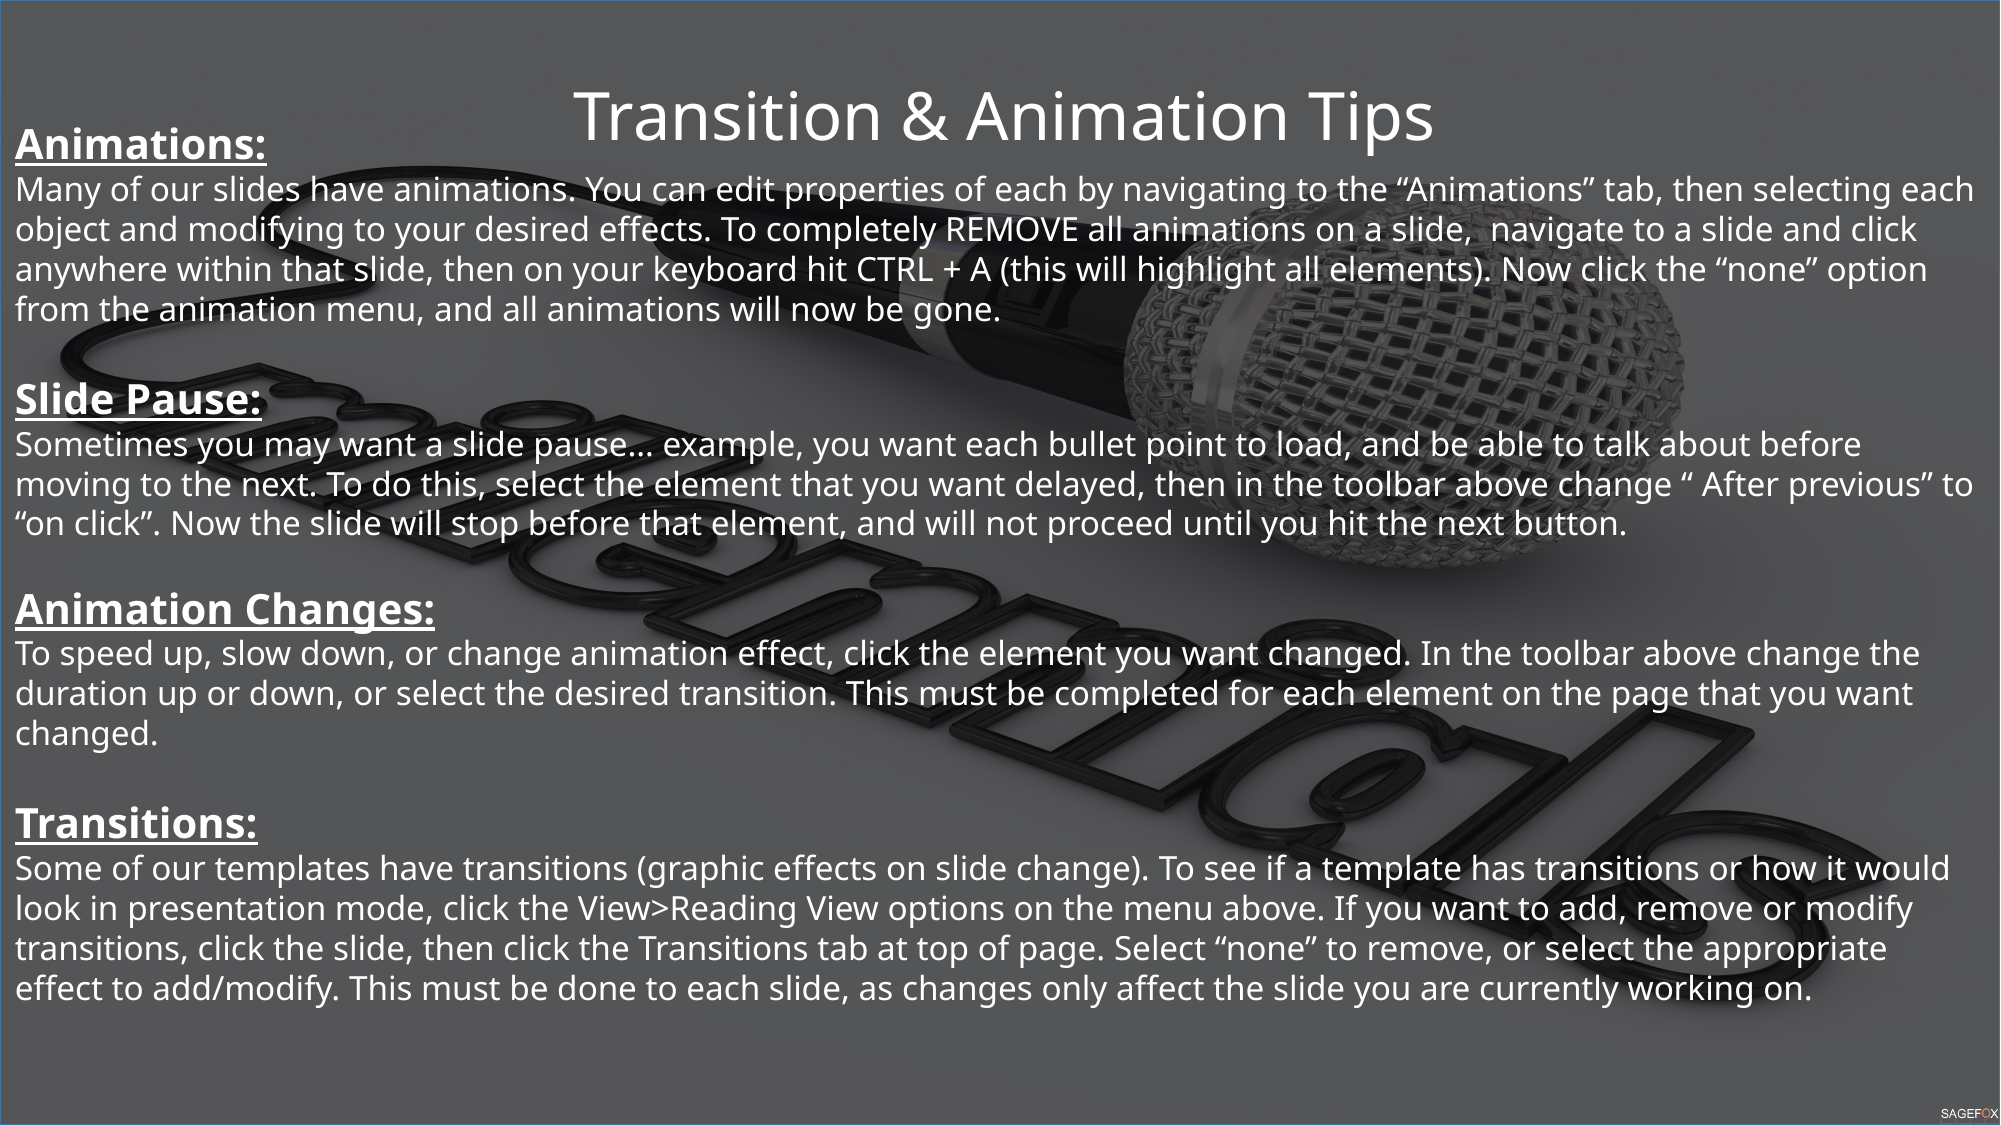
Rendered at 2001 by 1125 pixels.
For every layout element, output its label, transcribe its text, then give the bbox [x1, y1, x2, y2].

text_box Animations: Many of our slides have animations. You can edit properties of each by navigating to the “Animations” tab, then selecting each object and modifying to your desired effects. To completely REMOVE all animations on a slide, navigate to a slide and click anywhere within that slide, then on your keyboard hit CTRL + A (this will highlight all elements). Now click the “none” option from the animation menu, and all animations will now be gone. Slide Pause: Sometimes you may want a slide pause… example, you want each bullet point to load, and be able to talk about before moving to the next. To do this, select the element that you want delayed, then in the toolbar above change “ After previous” to “on click”. Now the slide will stop before that element, and will not proceed until you hit the next button. Animation Changes: To speed up, slow down, or change animation effect, click the element you want changed. In the toolbar above change the duration up or down, or select the desired transition. This must be completed for each element on the page that you want changed. Transitions: Some of our templates have transitions (graphic effects on slide change). To see if a template has transitions or how it would look in presentation mode, click the View>Reading View options on the menu above. If you want to add, remove or modify transitions, click the slide, then click the Transitions tab at top of page. Select “none” to remove, or select the appropriate effect to add/modify. This must be done to each slide, as changes only affect the slide you are currently working on. [0, 0, 2000, 1125]
title Transition & Animation Tips [477, 59, 1532, 177]
